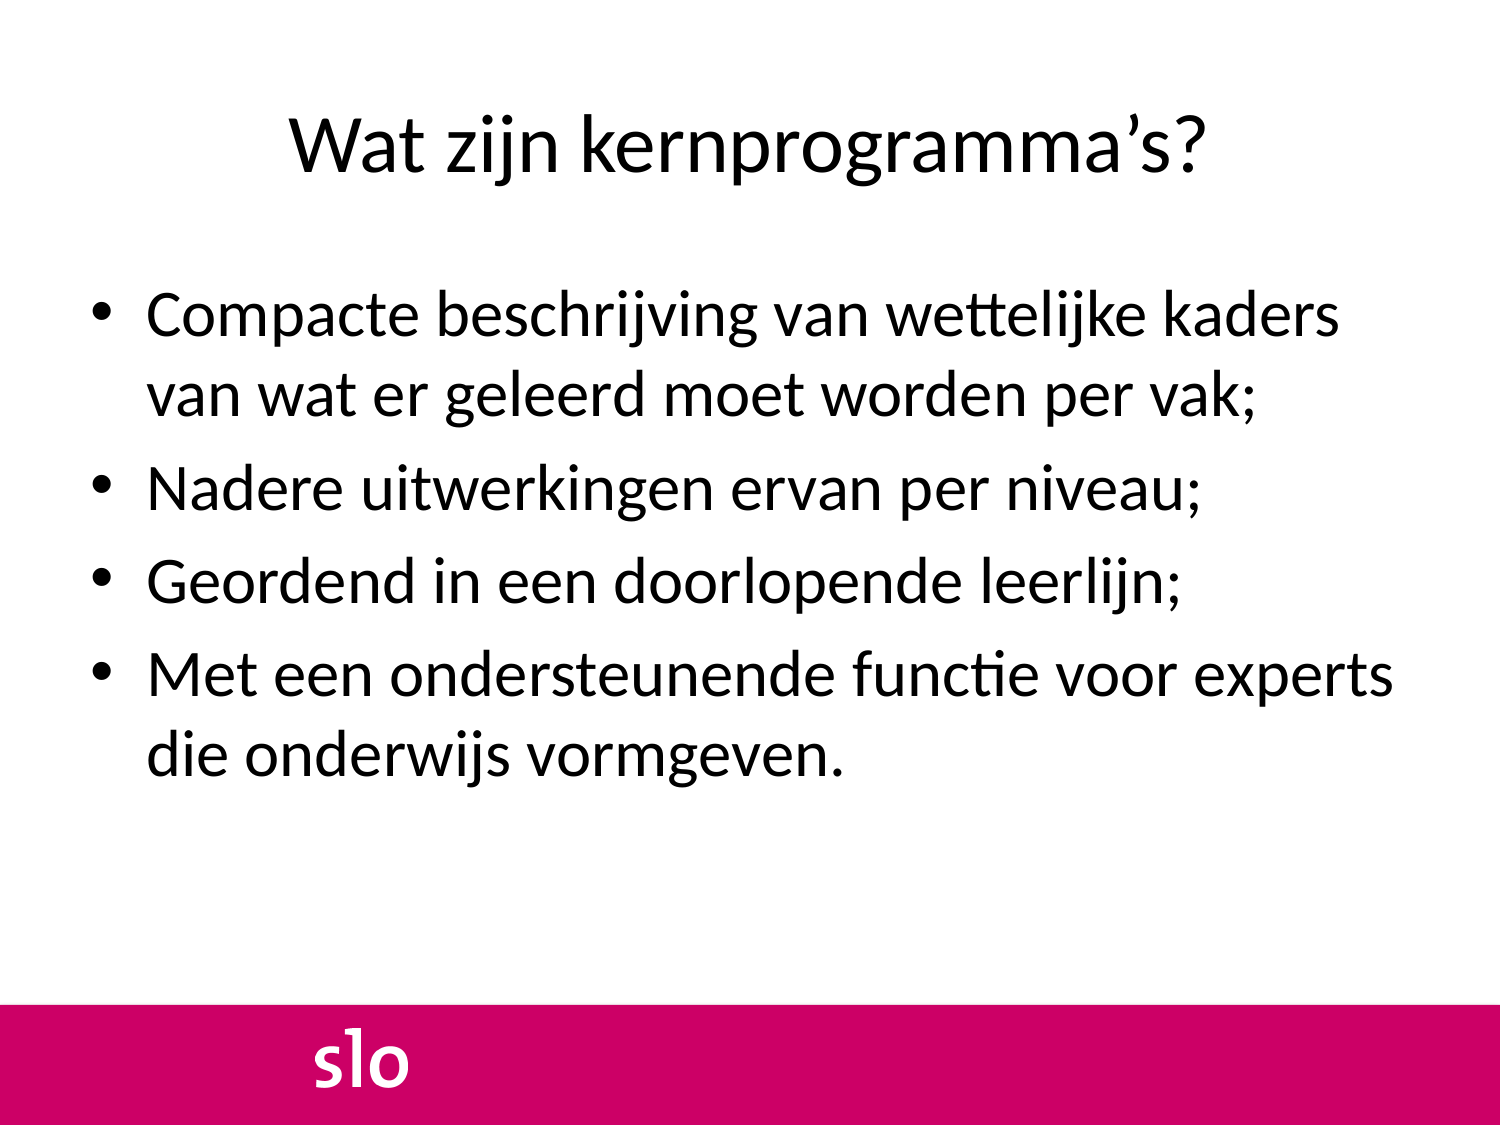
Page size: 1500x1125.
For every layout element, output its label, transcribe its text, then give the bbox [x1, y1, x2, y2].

picture [315, 1028, 408, 1088]
title Wat zijn kernprogramma’s? [75, 45, 1425, 233]
list Compacte beschrijving van wettelijke kaders van wat er geleerd moet worden per vak; Nadere uitwerkingen ervan per niveau; Geordend in een doorlopende leerlijn; Met een ondersteunende functie voor experts die onderwijs vormgeven. [75, 262, 1425, 1005]
